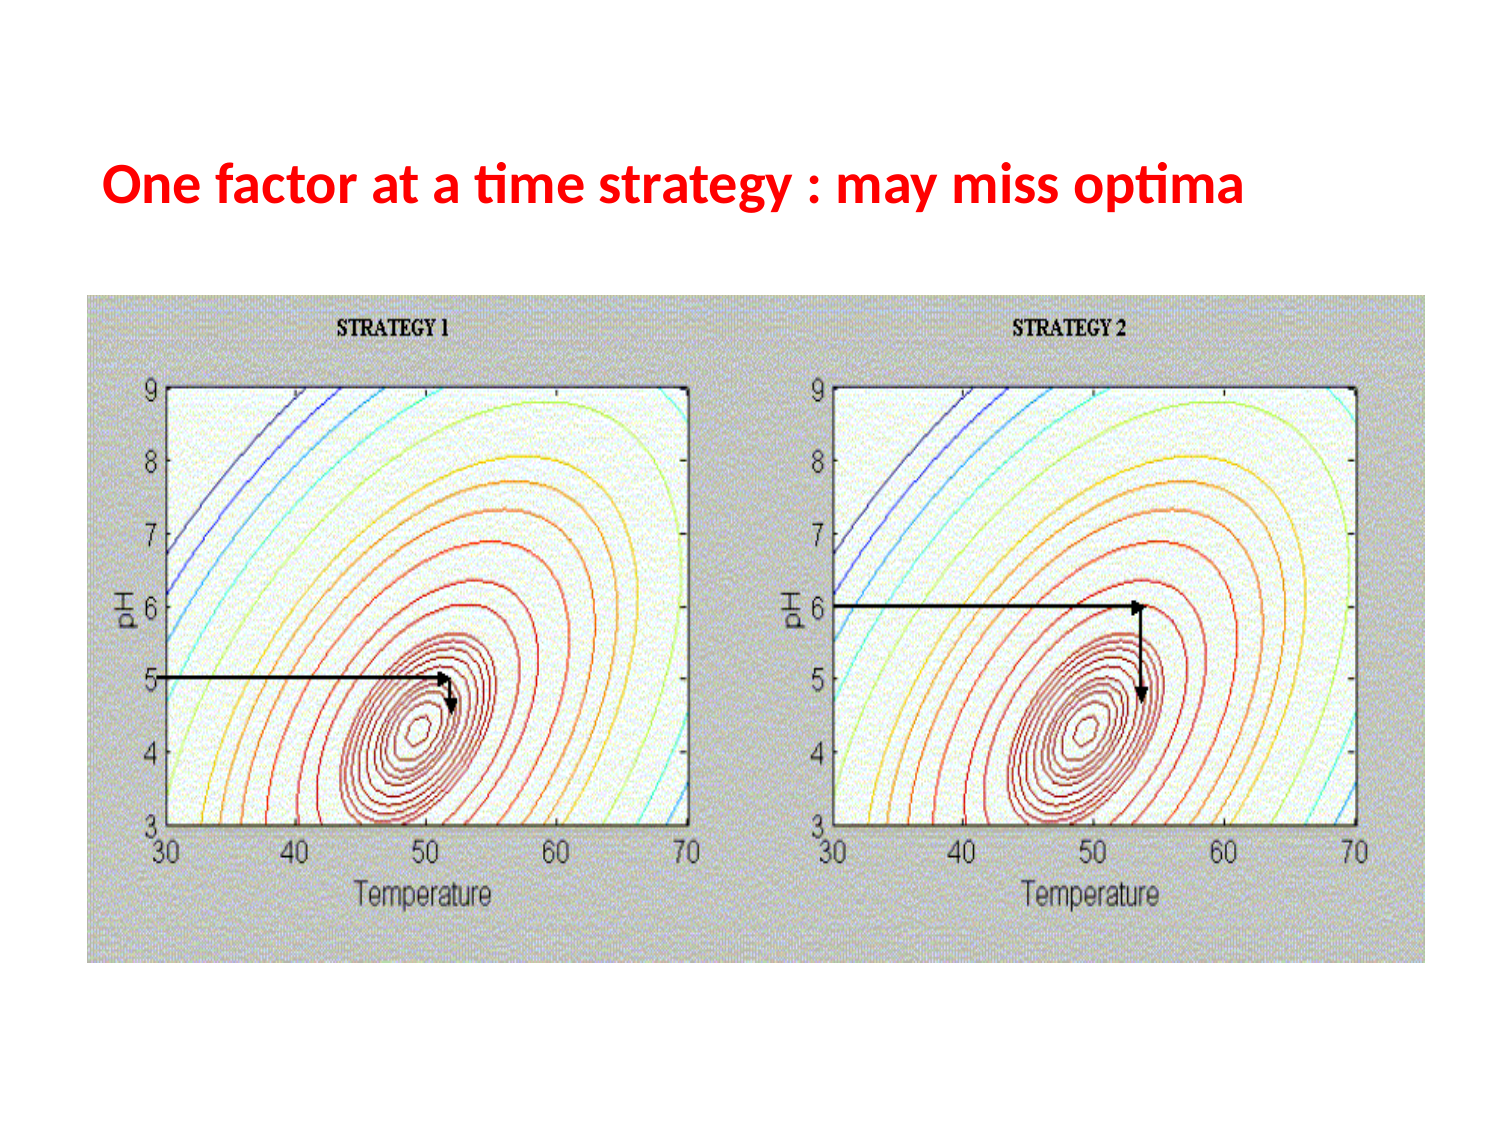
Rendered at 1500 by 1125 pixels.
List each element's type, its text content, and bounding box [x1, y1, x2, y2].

text_box One factor at a time strategy : may miss optima [87, 137, 1338, 223]
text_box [87, 295, 1426, 963]
